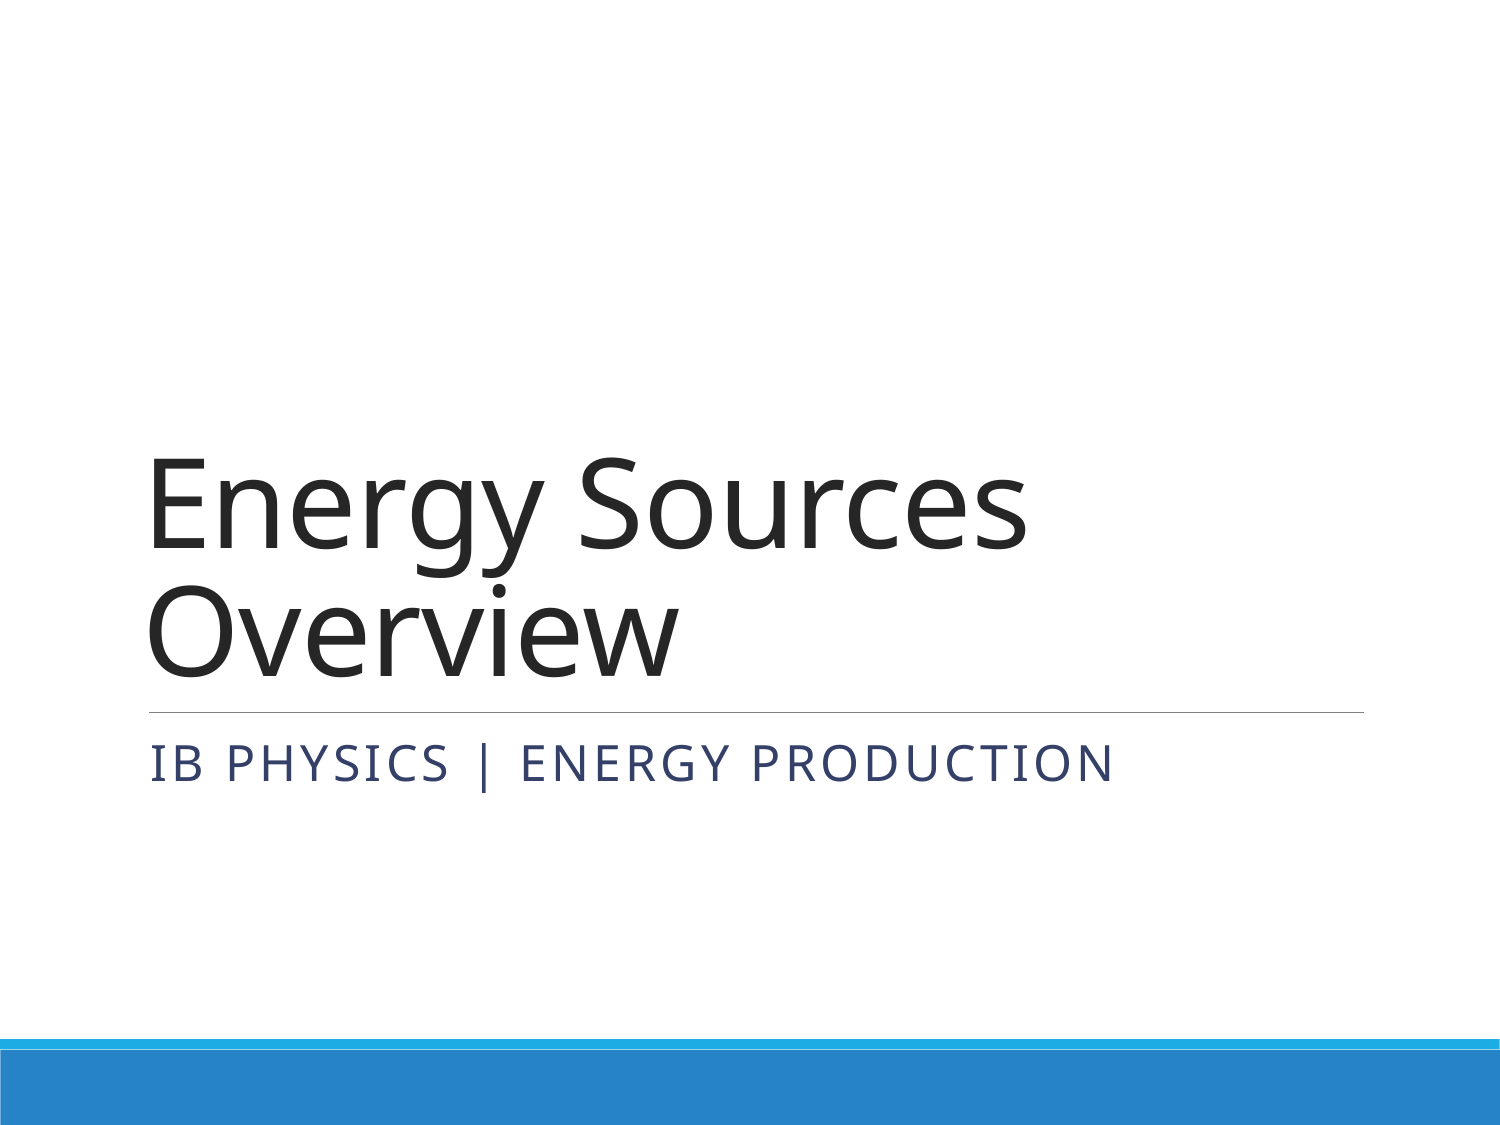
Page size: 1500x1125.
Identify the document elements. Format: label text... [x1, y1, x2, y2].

title Energy Sources Overview [127, 124, 1427, 710]
subtitle IB Physics | Energy Production [135, 730, 1373, 919]
